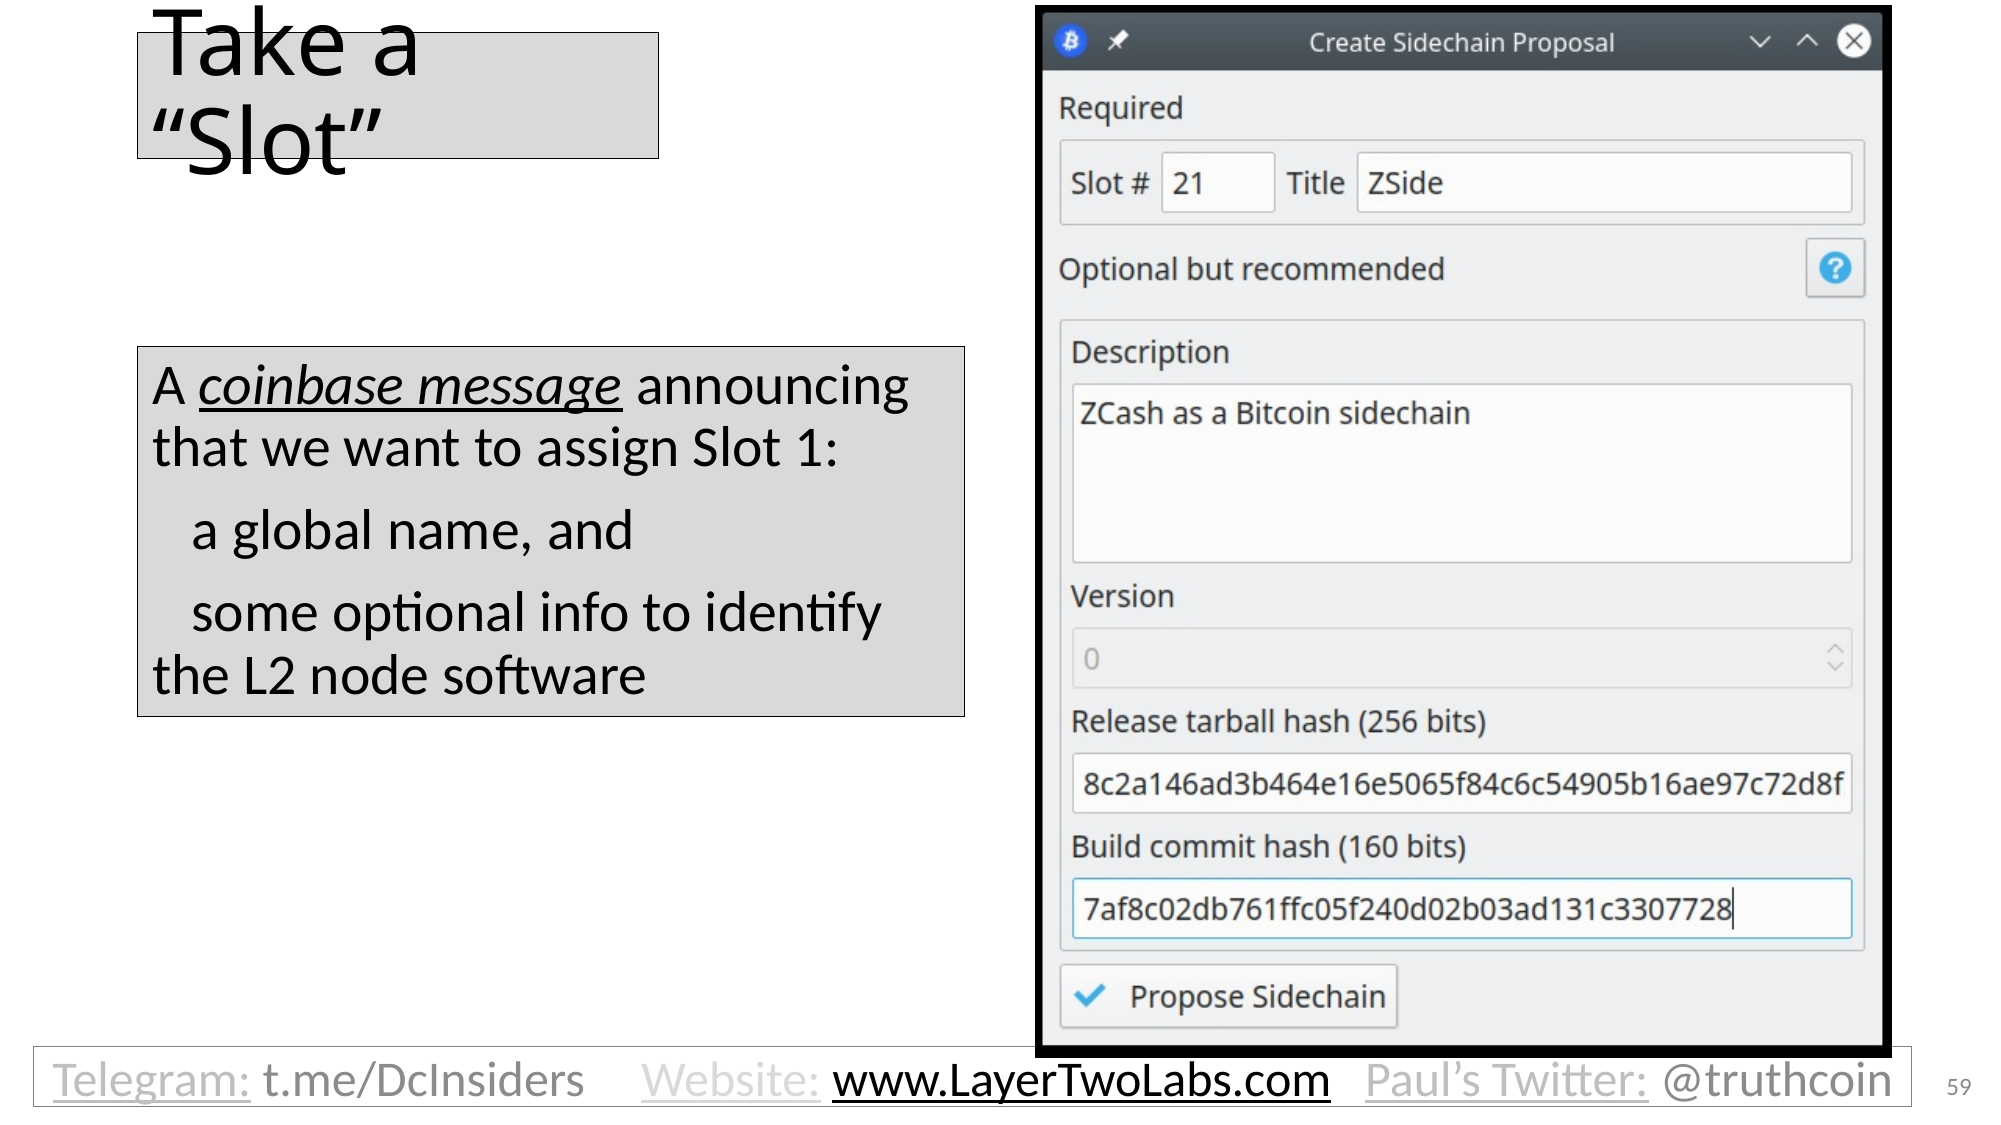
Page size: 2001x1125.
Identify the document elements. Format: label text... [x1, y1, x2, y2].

picture [1034, 5, 1892, 1058]
footer Telegram: t.me/DcInsiders Website: www.LayerTwoLabs.com Paul’s Twitter: @truthcoin [33, 1046, 1912, 1107]
list A coinbase message announcing that we want to assign Slot 1: a global name, and some optional info to identify the L2 node software [137, 346, 965, 717]
slide_number 59 [1915, 1055, 1987, 1116]
title Take a “Slot” [137, 32, 659, 159]
